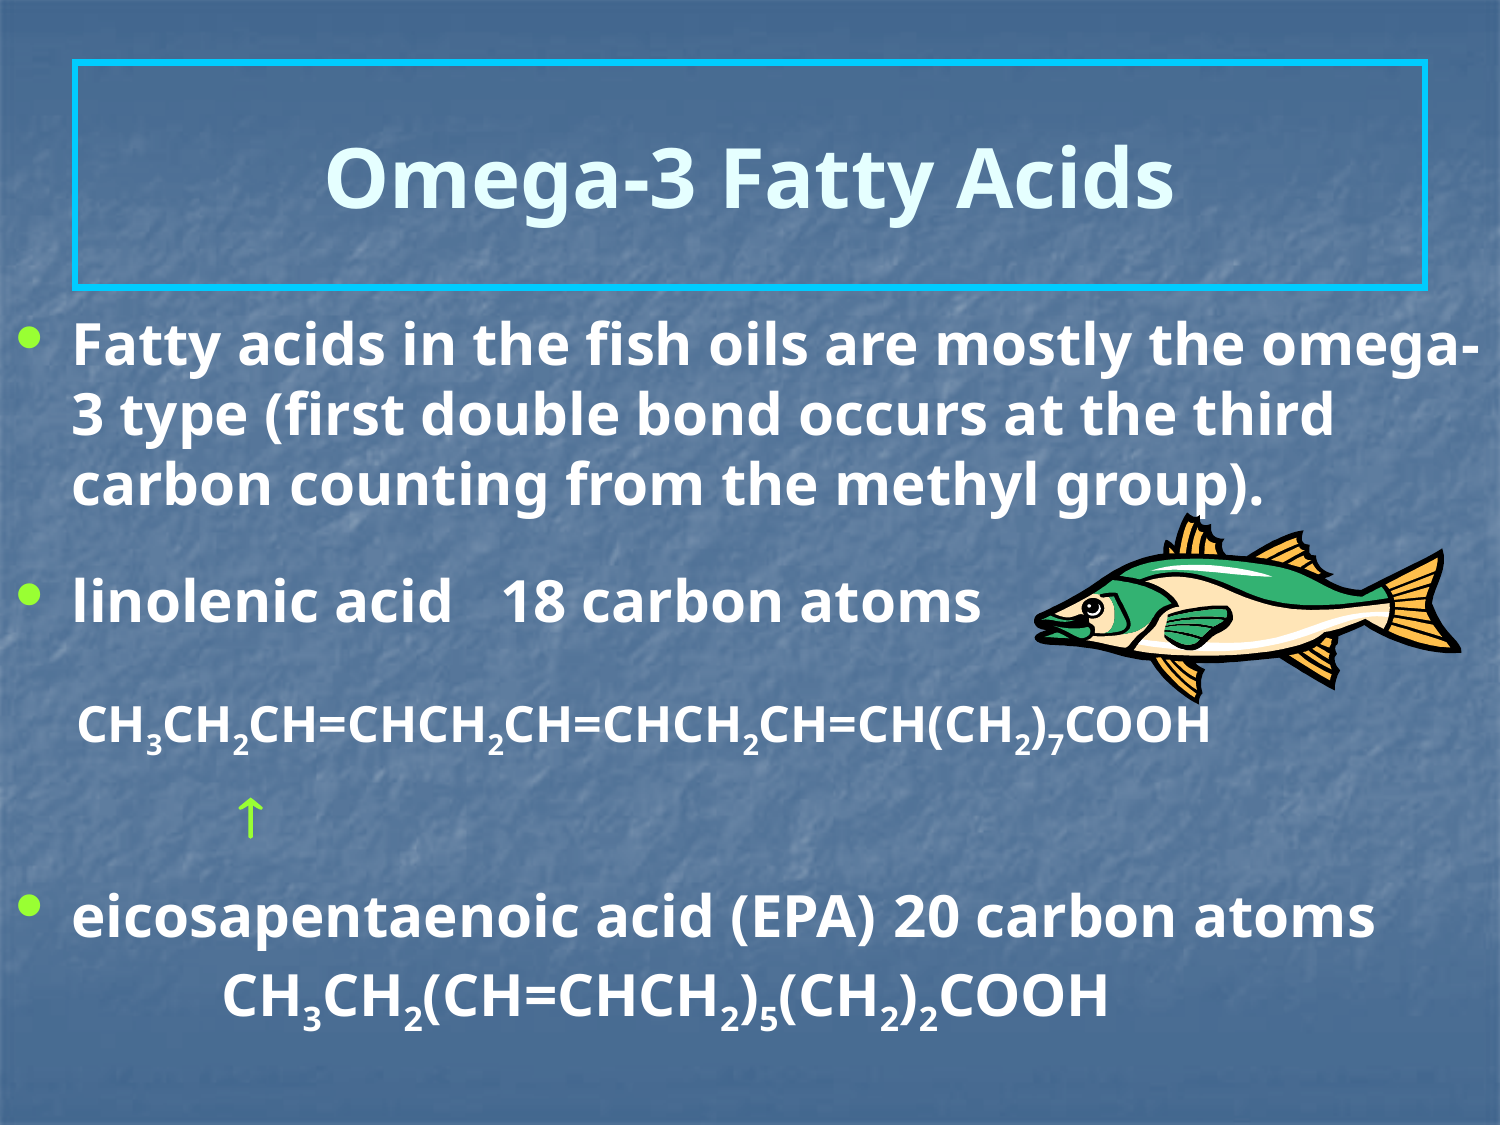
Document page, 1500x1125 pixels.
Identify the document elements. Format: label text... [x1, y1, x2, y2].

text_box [1024, 512, 1463, 705]
title Omega-3 Fatty Acids [75, 62, 1425, 288]
list Fatty acids in the fish oils are mostly the omega-3 type (first double bond occurs at the third carbon counting from the methyl group). linolenic acid 18 carbon atoms CH3CH2CH=CHCH2CH=CHCH2CH=CH(CH2)7COOH  eicosapentaenoic acid (EPA) 20 carbon atoms CH3CH2(CH=CHCH2)5(CH2)2COOH [0, 299, 1500, 975]
